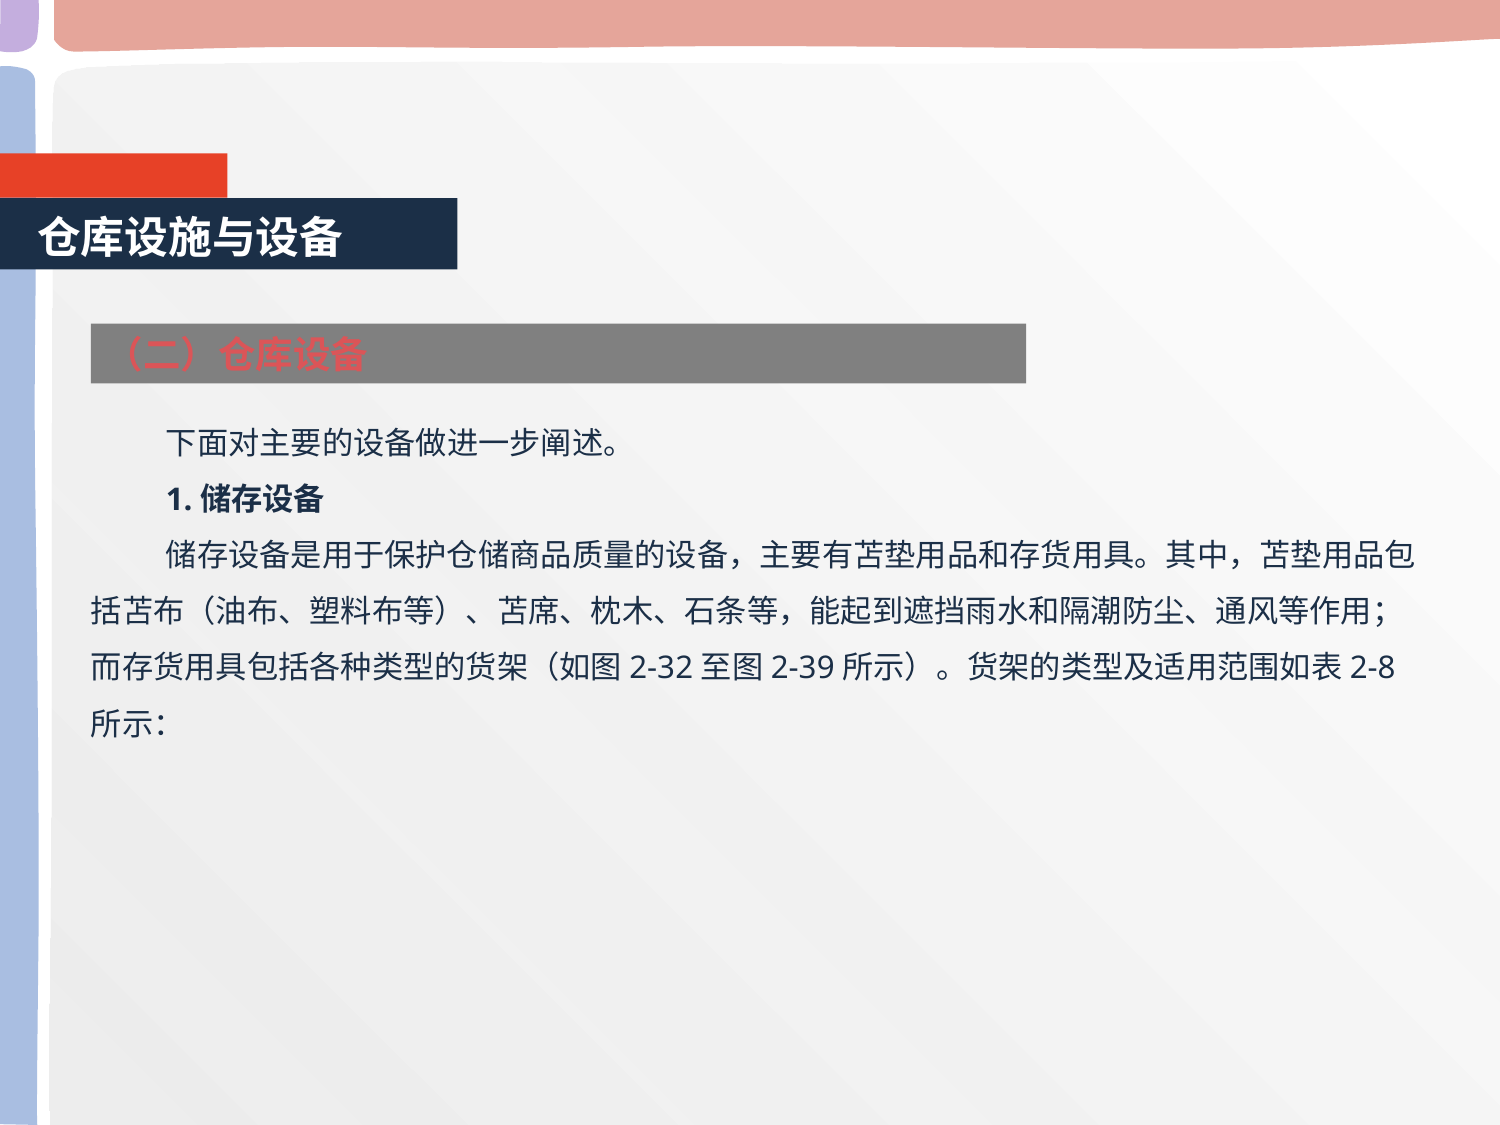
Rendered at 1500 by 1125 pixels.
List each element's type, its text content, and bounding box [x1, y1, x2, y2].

text_box 仓库设施与设备 [22, 201, 458, 270]
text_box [90, 323, 1431, 744]
text_box [0, 196, 459, 272]
text_box [0, 151, 229, 200]
